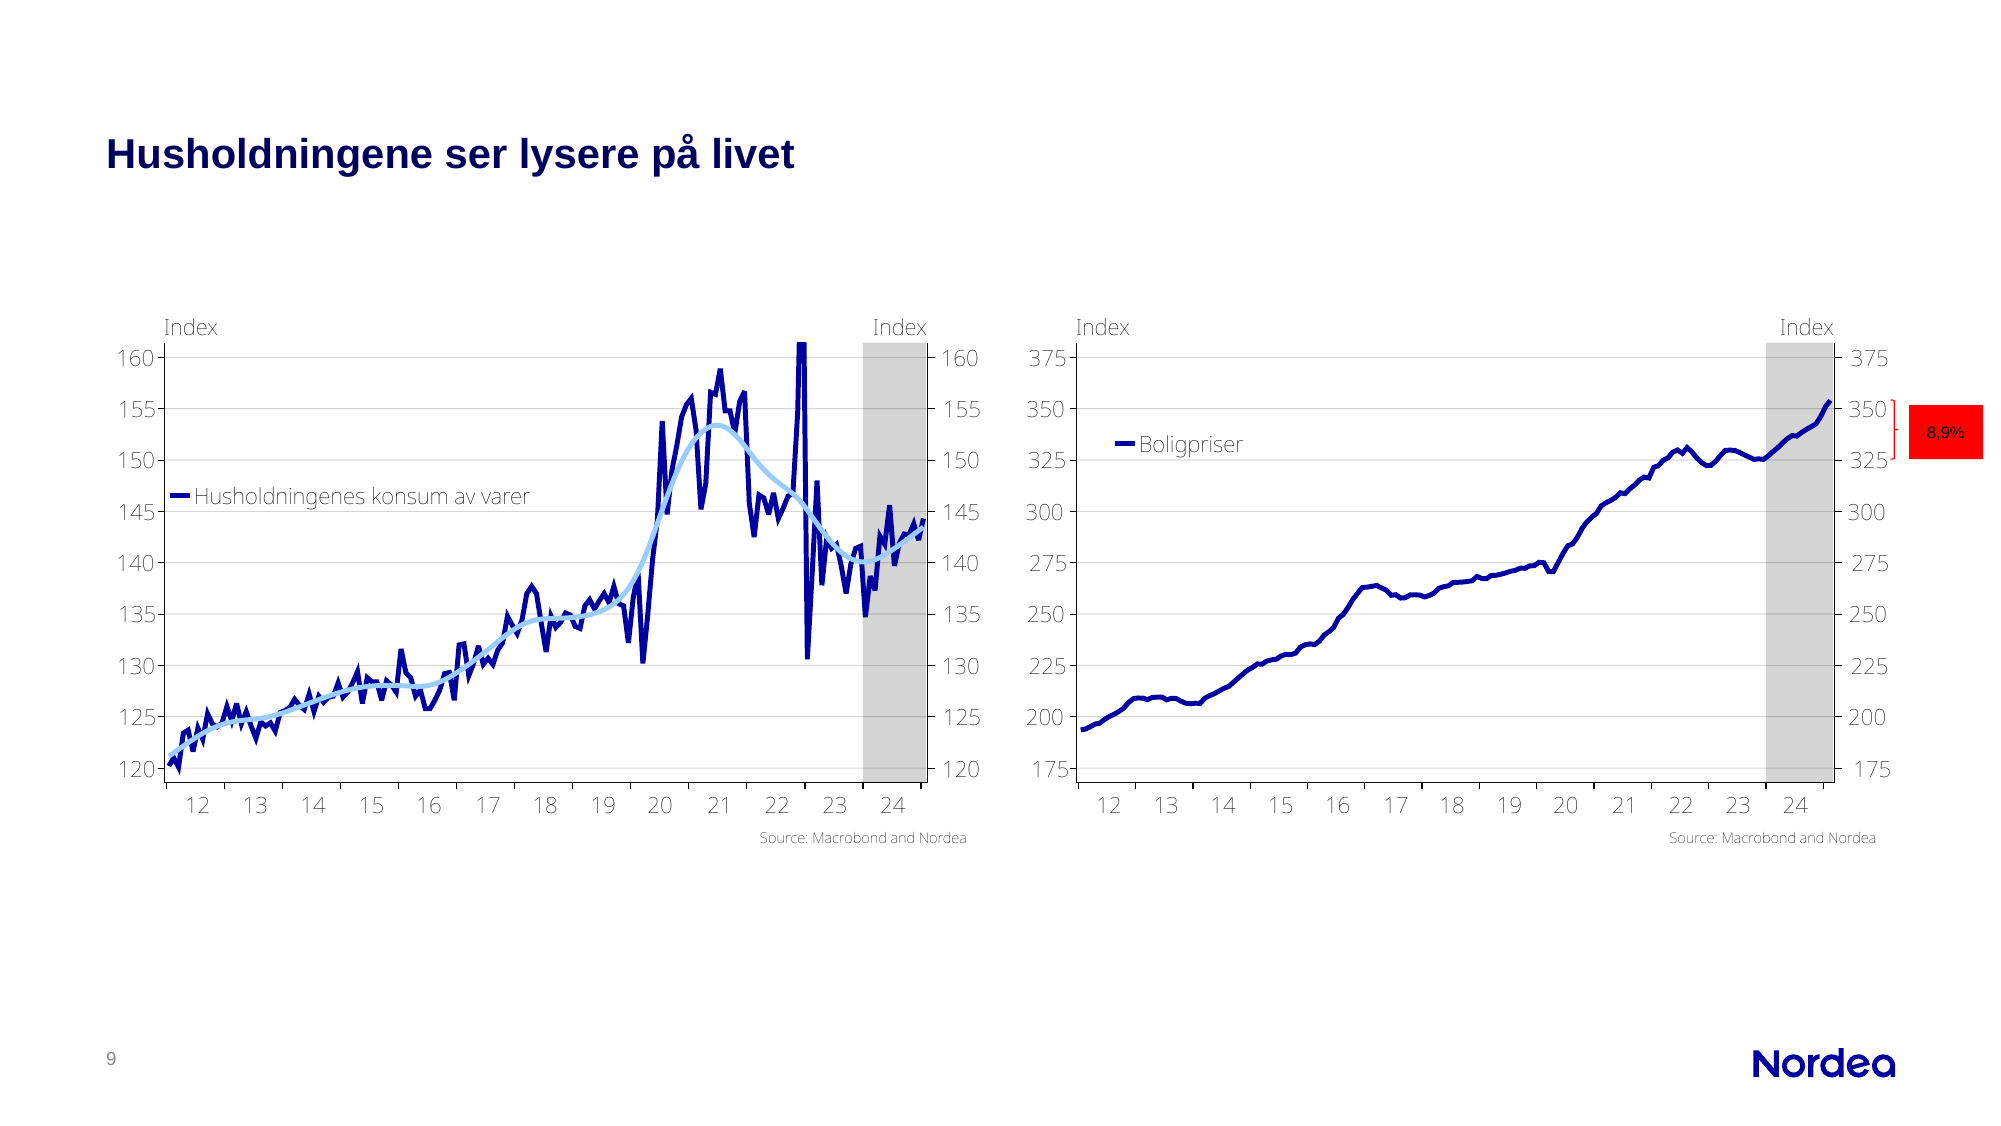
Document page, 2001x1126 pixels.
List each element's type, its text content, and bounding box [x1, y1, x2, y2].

slide_number 9 [106, 1045, 160, 1070]
text_box 8,9% [1907, 403, 1985, 461]
title Husholdningene ser lysere på livet [106, 59, 1288, 178]
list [1015, 303, 1896, 860]
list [105, 303, 987, 860]
